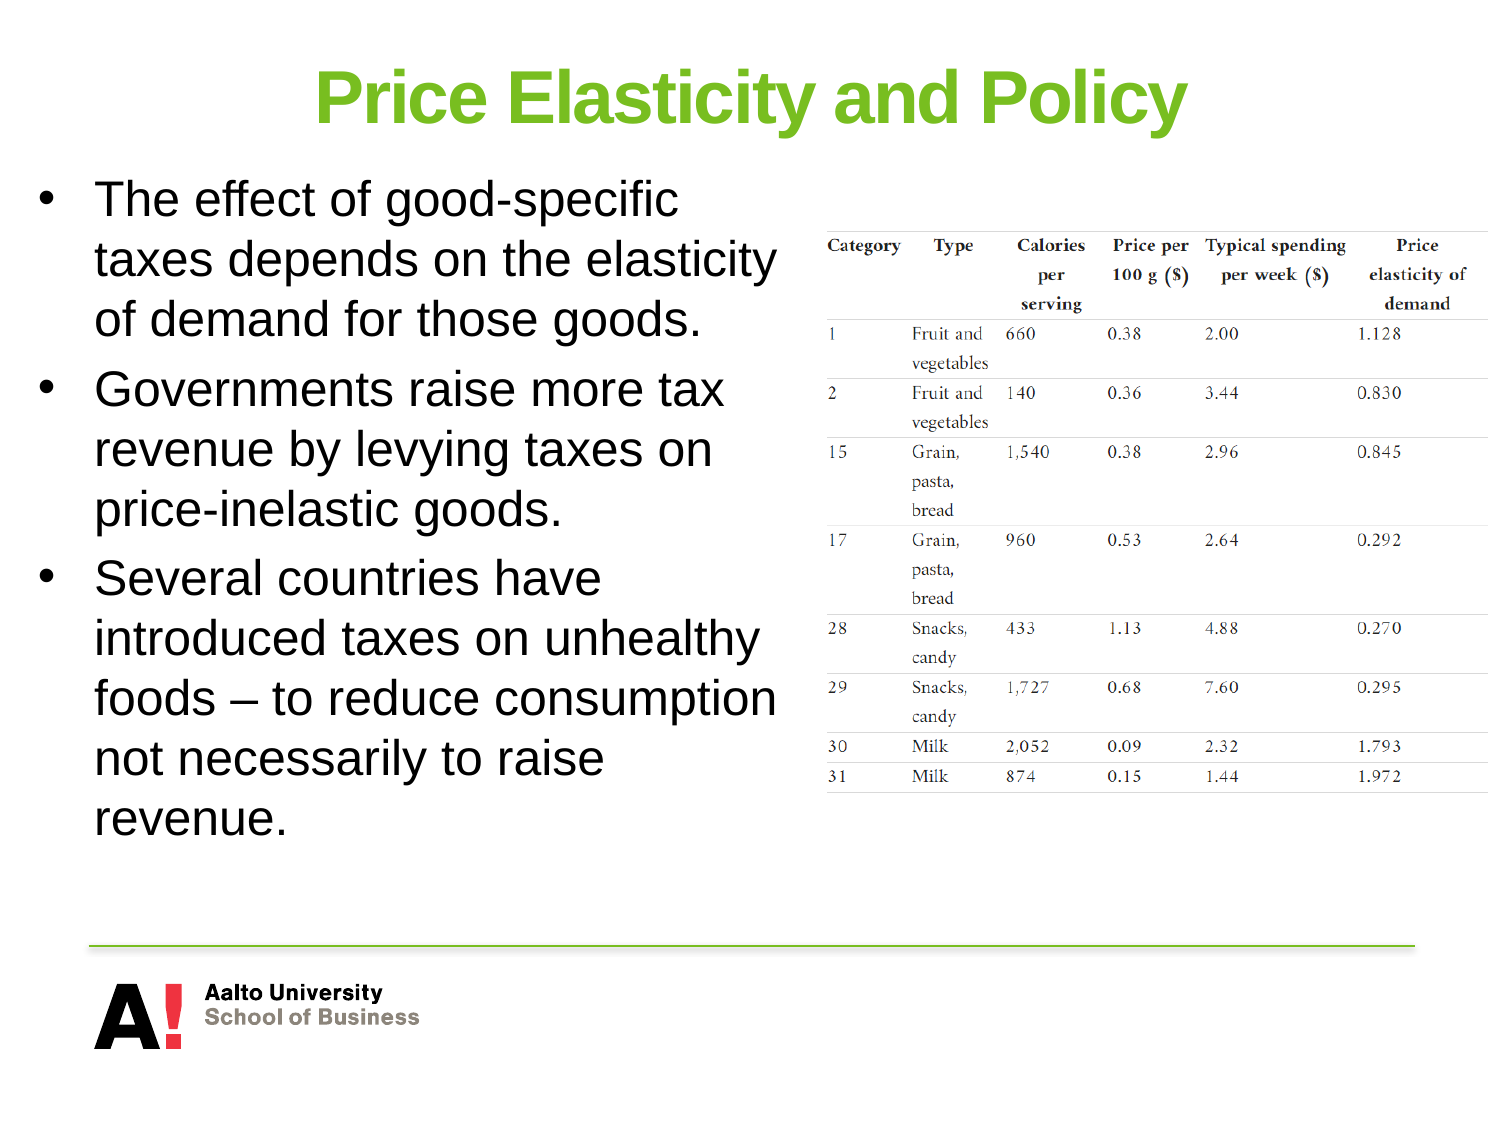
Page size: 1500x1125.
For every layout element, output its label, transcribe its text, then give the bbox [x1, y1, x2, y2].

text_box The effect of good-specific taxes depends on the elasticity of demand for those goods. Governments raise more tax revenue by levying taxes on price-inelastic goods. Several countries have introduced taxes on unhealthy foods – to reduce consumption not necessarily to raise revenue. [23, 159, 795, 853]
title Price Elasticity and Policy [88, 62, 1415, 160]
picture [817, 220, 1500, 802]
